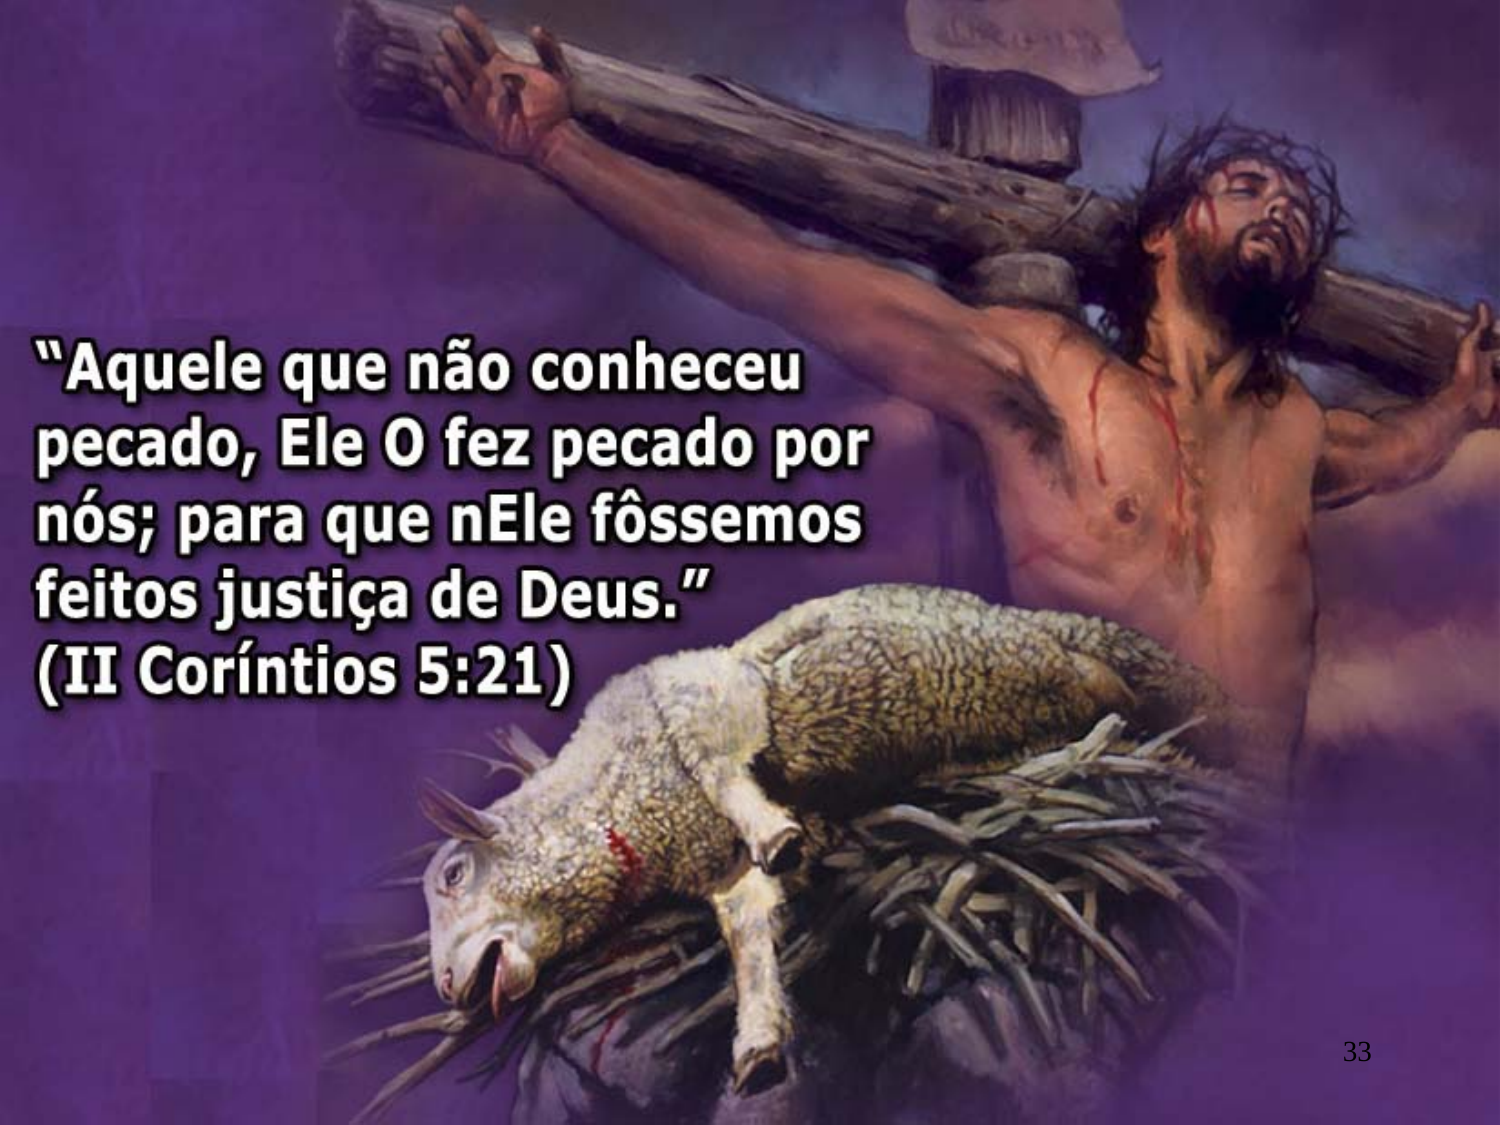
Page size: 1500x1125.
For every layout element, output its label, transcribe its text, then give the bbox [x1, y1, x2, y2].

slide_number 33 [1074, 1025, 1388, 1100]
picture [0, 0, 1500, 1125]
